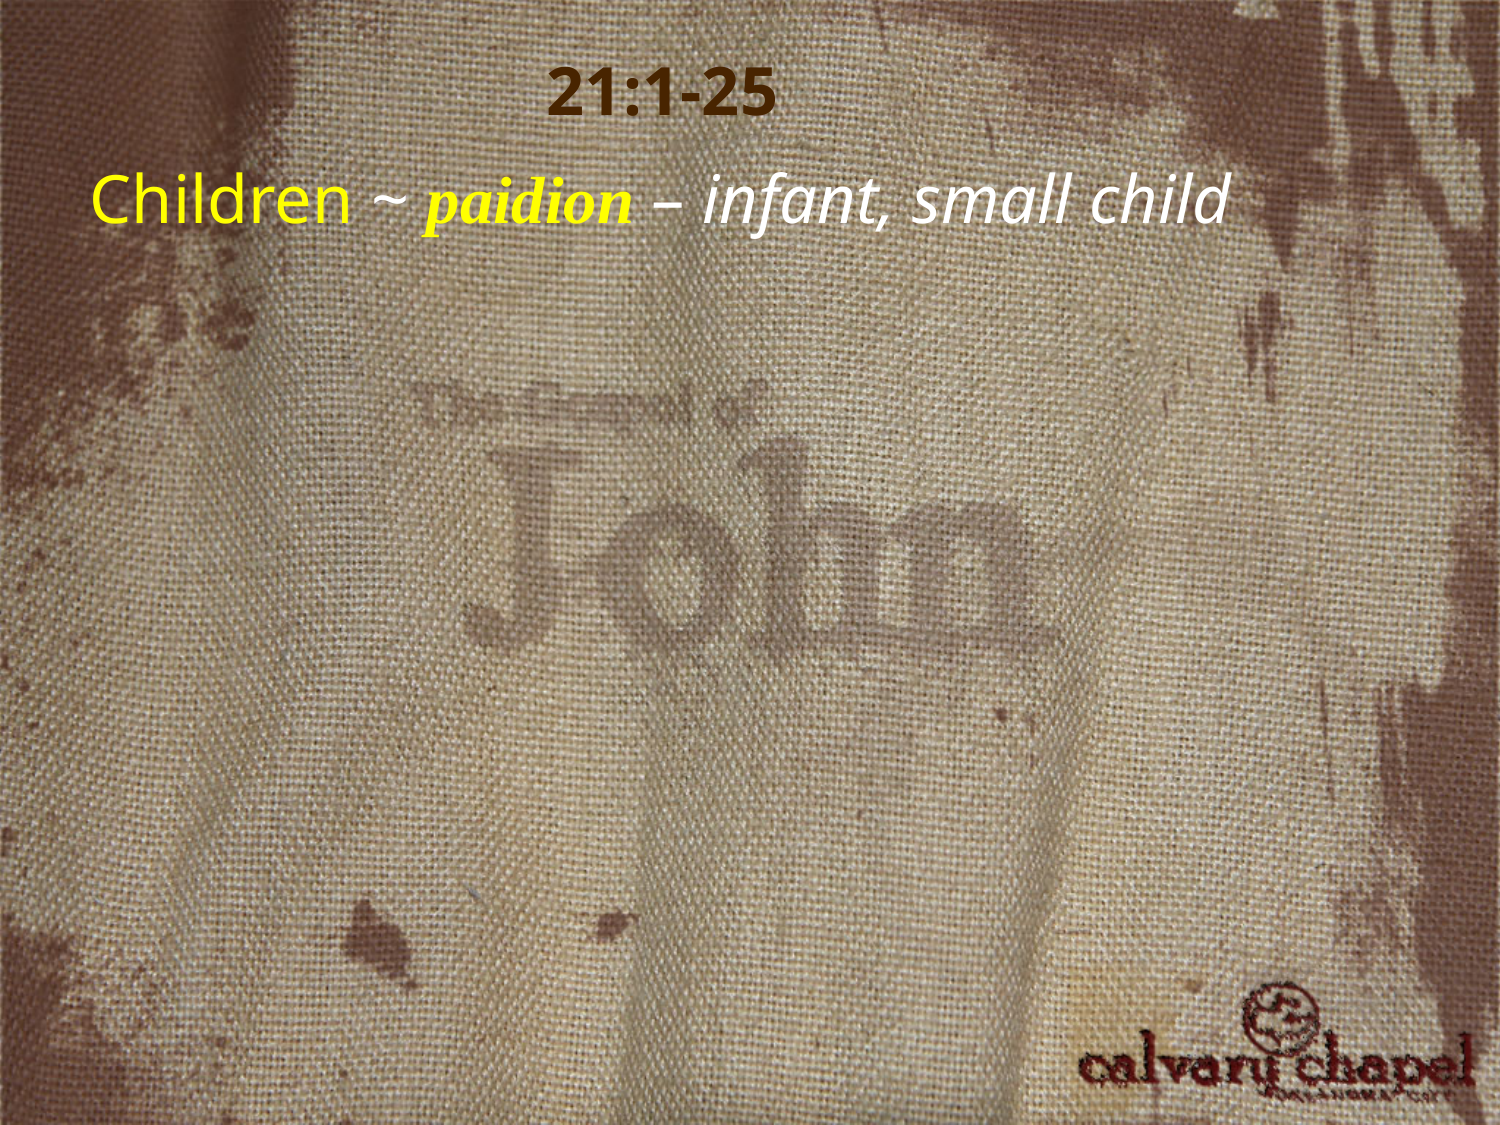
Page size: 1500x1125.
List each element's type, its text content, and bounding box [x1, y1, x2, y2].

text_box 21:1-25 [312, 41, 1013, 137]
picture [0, 0, 1500, 1125]
text_box Children ~ paidion – infant, small child [74, 149, 1425, 245]
